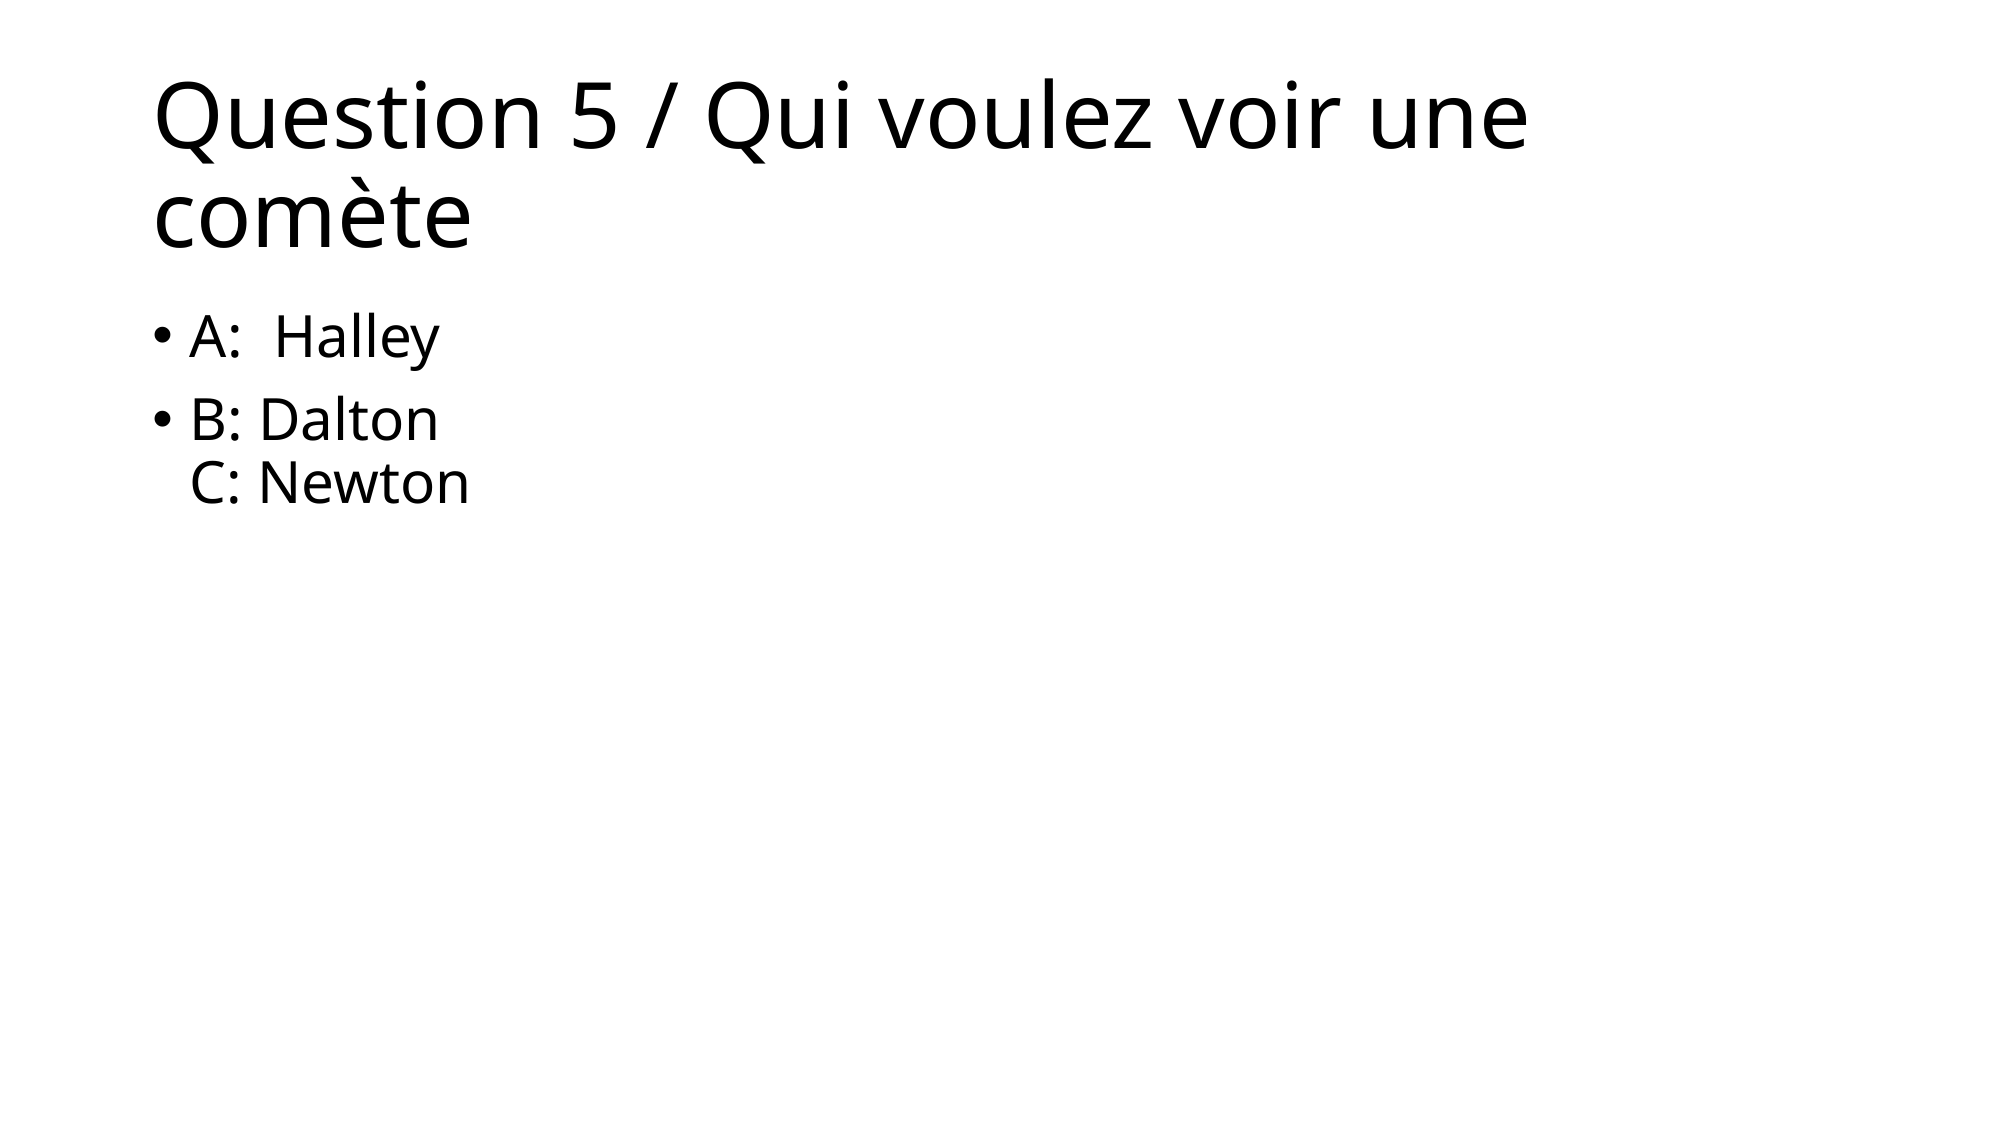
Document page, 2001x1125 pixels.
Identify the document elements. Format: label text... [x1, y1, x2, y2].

list A: Halley B: Dalton C: Newton [137, 299, 1863, 1014]
title Question 5 / Qui voulez voir une comète [137, 59, 1863, 278]
